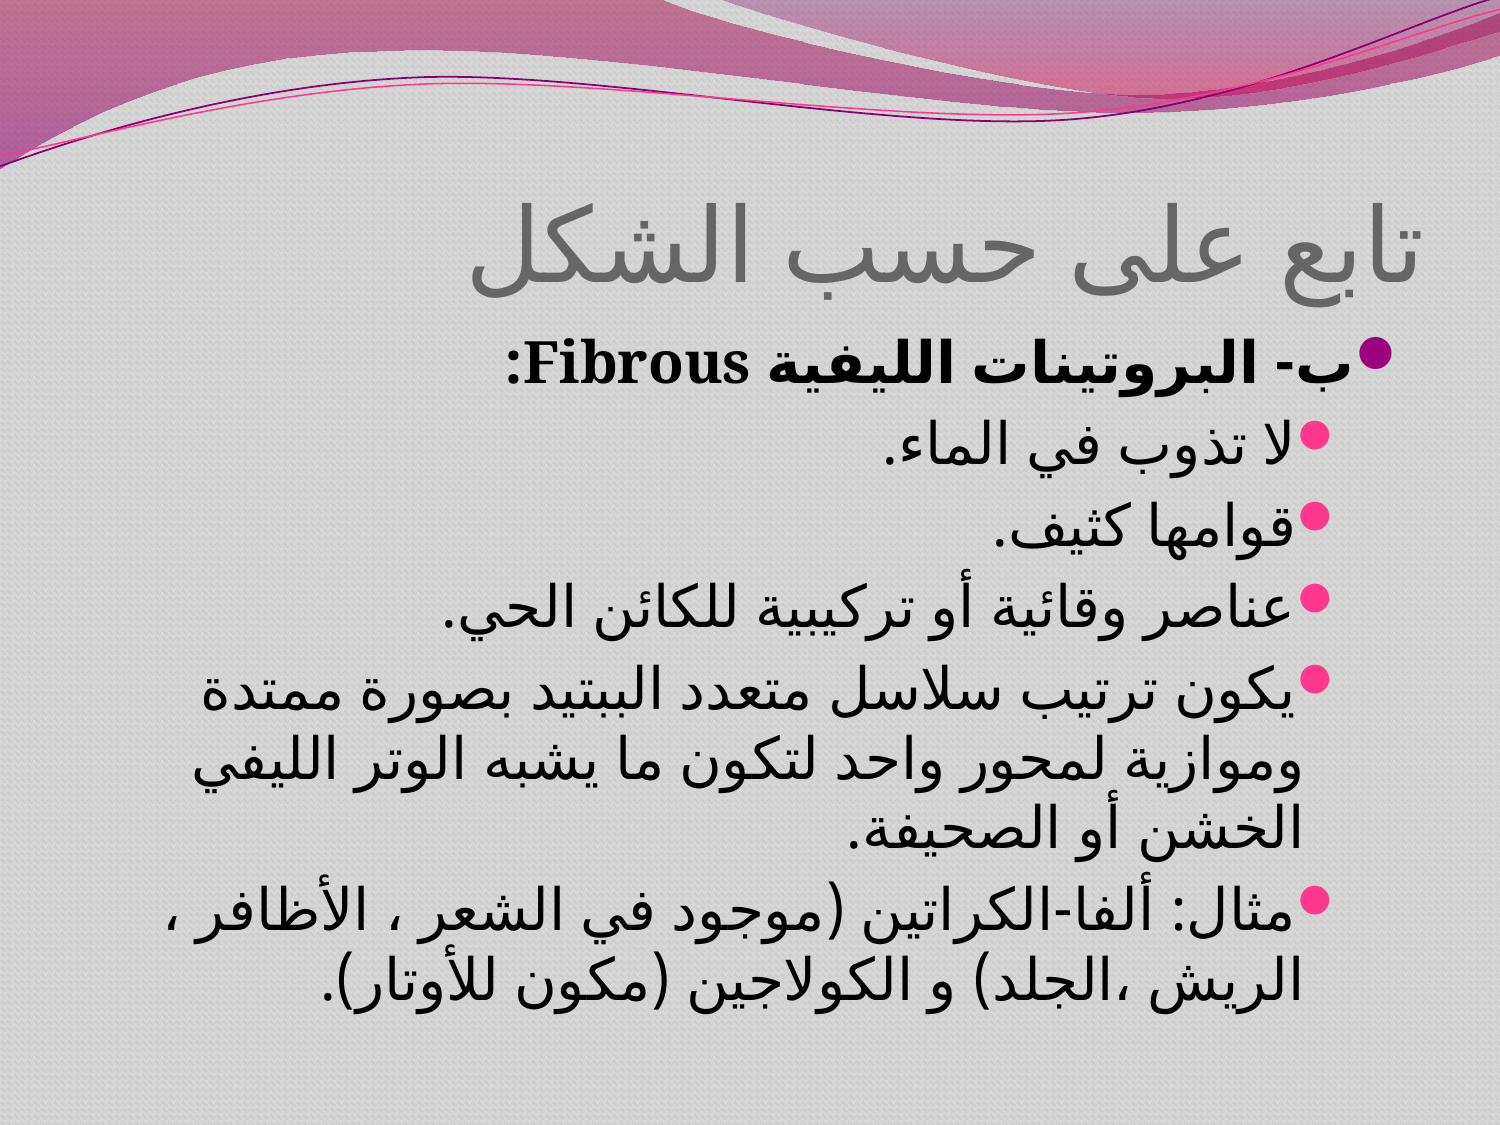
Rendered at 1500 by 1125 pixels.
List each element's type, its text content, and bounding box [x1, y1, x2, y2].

title تابع على حسب الشكل [75, 115, 1425, 303]
list ب- البروتينات الليفية Fibrous: لا تذوب في الماء. قوامها كثيف. عناصر وقائية أو تركيبية للكائن الحي. يكون ترتيب سلاسل متعدد الببتيد بصورة ممتدة وموازية لمحور واحد لتكون ما يشبه الوتر الليفي الخشن أو الصحيفة. مثال: ألفا-الكراتين (موجود في الشعر ، الأظافر ، الريش ،الجلد) و الكولاجين (مكون للأوتار). [75, 317, 1425, 1038]
